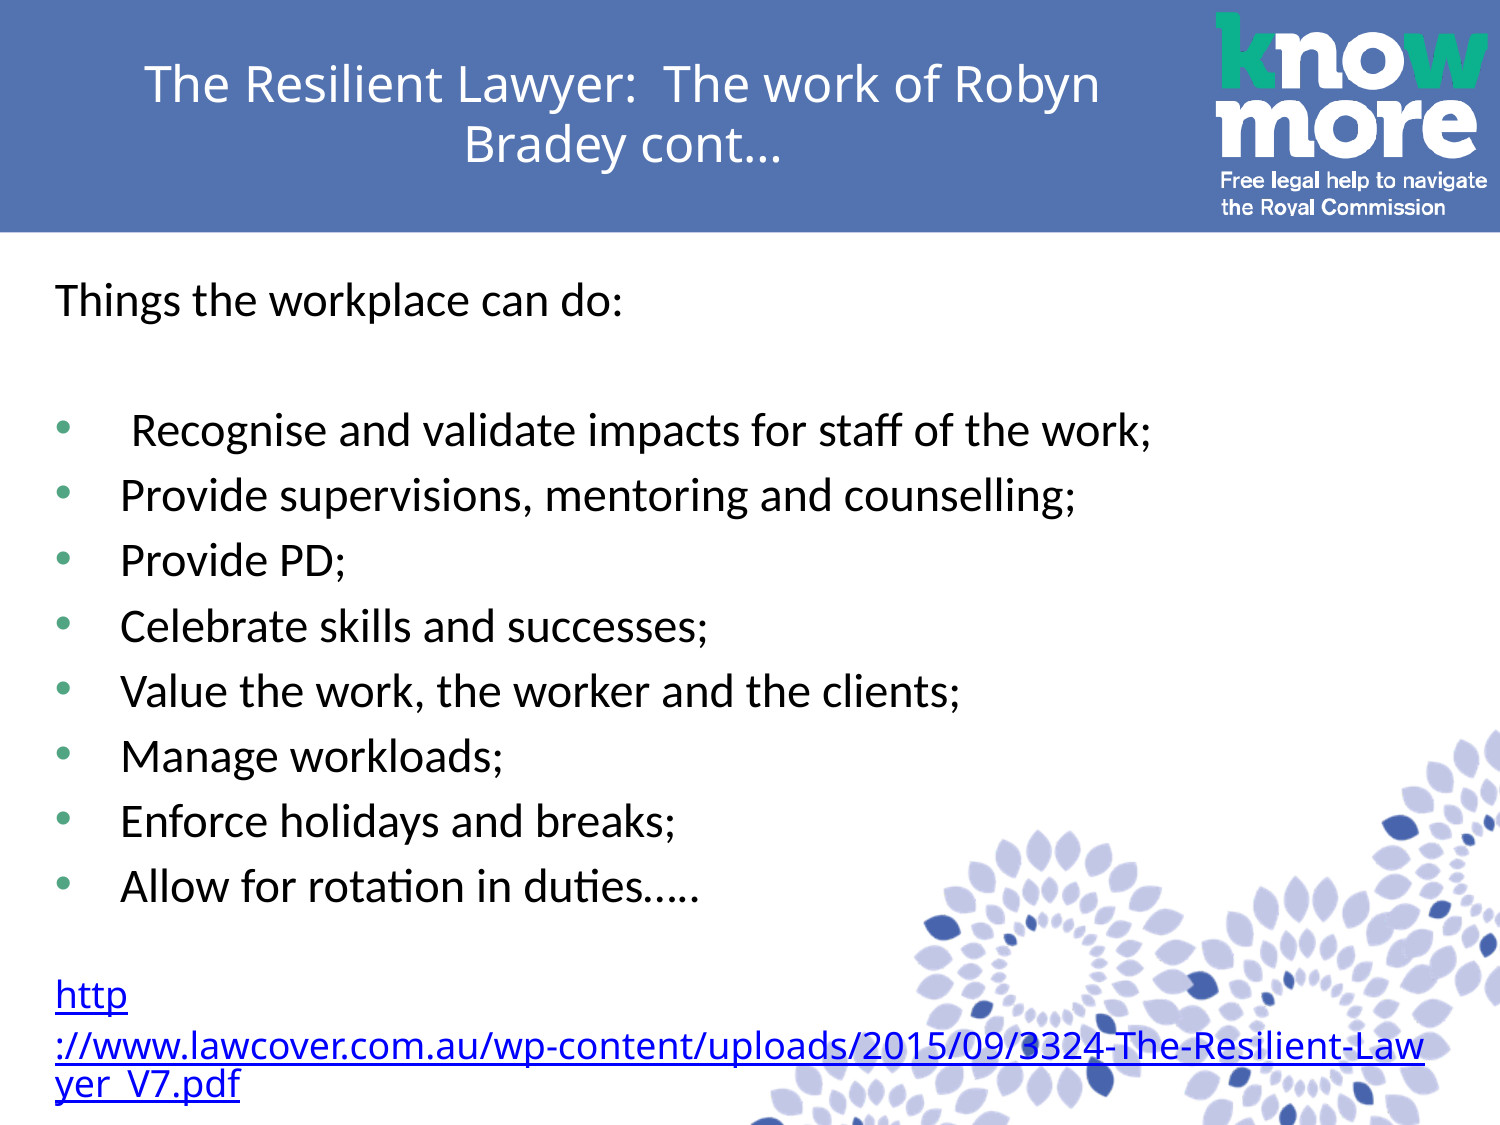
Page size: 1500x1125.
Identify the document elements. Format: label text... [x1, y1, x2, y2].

picture [1215, 12, 1488, 219]
list Things the workplace can do: Recognise and validate impacts for staff of the work; Provide supervisions, mentoring and counselling; Provide PD; Celebrate skills and successes; Value the work, the worker and the clients; Manage workloads; Enforce holidays and breaks; Allow for rotation in duties….. http://www.lawcover.com.au/wp-content/uploads/2015/09/3324-The-Resilient-Lawyer_V7.pdf [39, 260, 1454, 1094]
title The Resilient Lawyer: The work of Robyn Bradey cont… [75, 45, 1172, 181]
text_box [740, 729, 1500, 1125]
text_box [45, 312, 1439, 603]
text_box [0, 0, 1500, 233]
